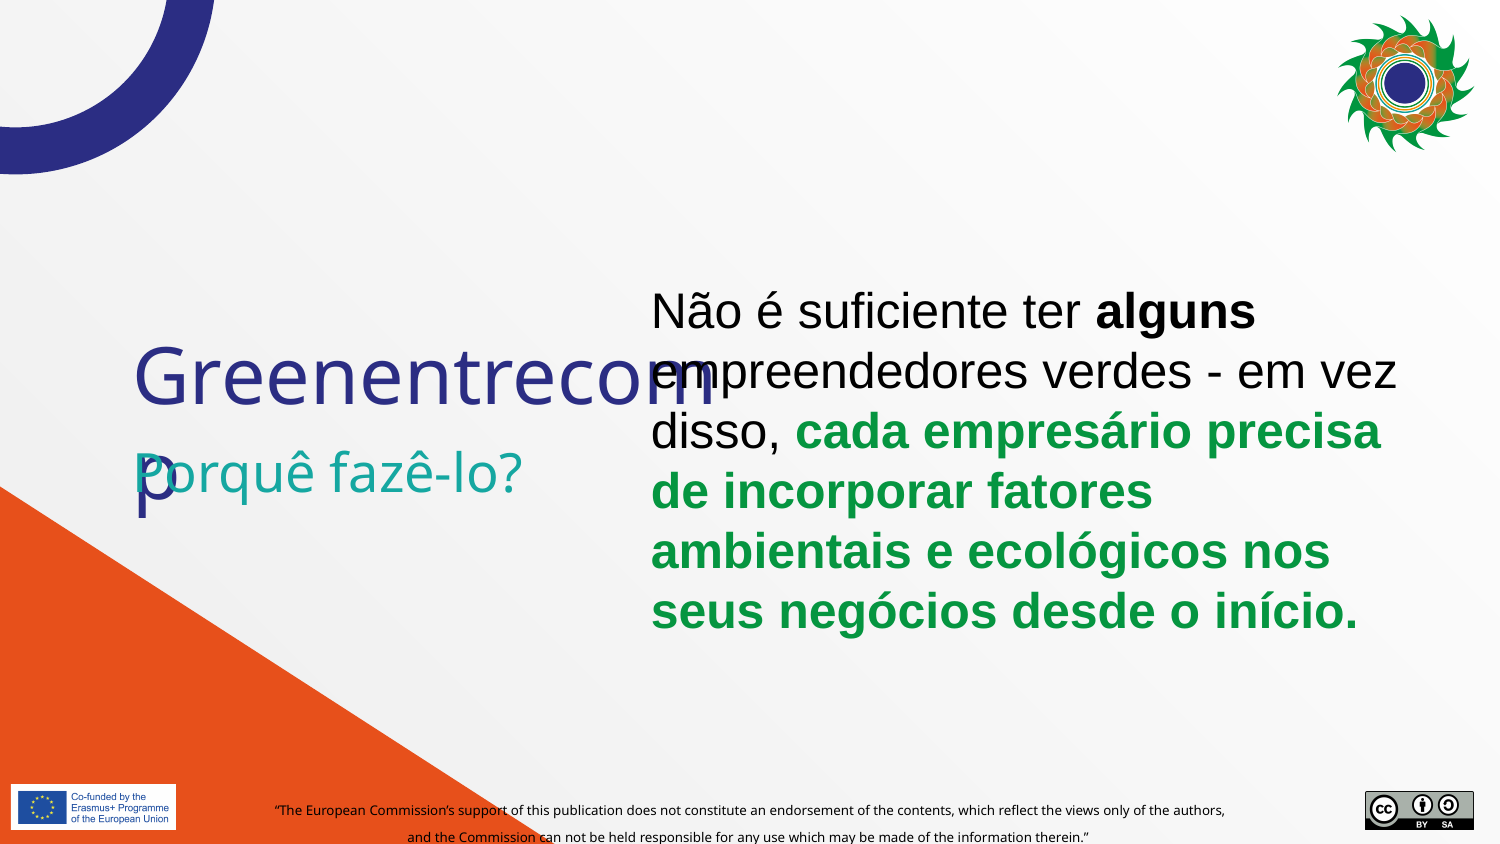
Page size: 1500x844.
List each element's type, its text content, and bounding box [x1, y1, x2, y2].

picture [1336, 14, 1476, 154]
picture [10, 784, 176, 830]
subtitle Não é suficiente ter alguns empreendedores verdes - em vez disso, cada empresário precisa de incorporar fatores ambientais e ecológicos nos seus negócios desde o início. [635, 201, 1443, 716]
subtitle Porquê fazê-lo? [116, 422, 739, 523]
title Greenentrecomp [116, 309, 635, 422]
picture [1365, 791, 1474, 830]
